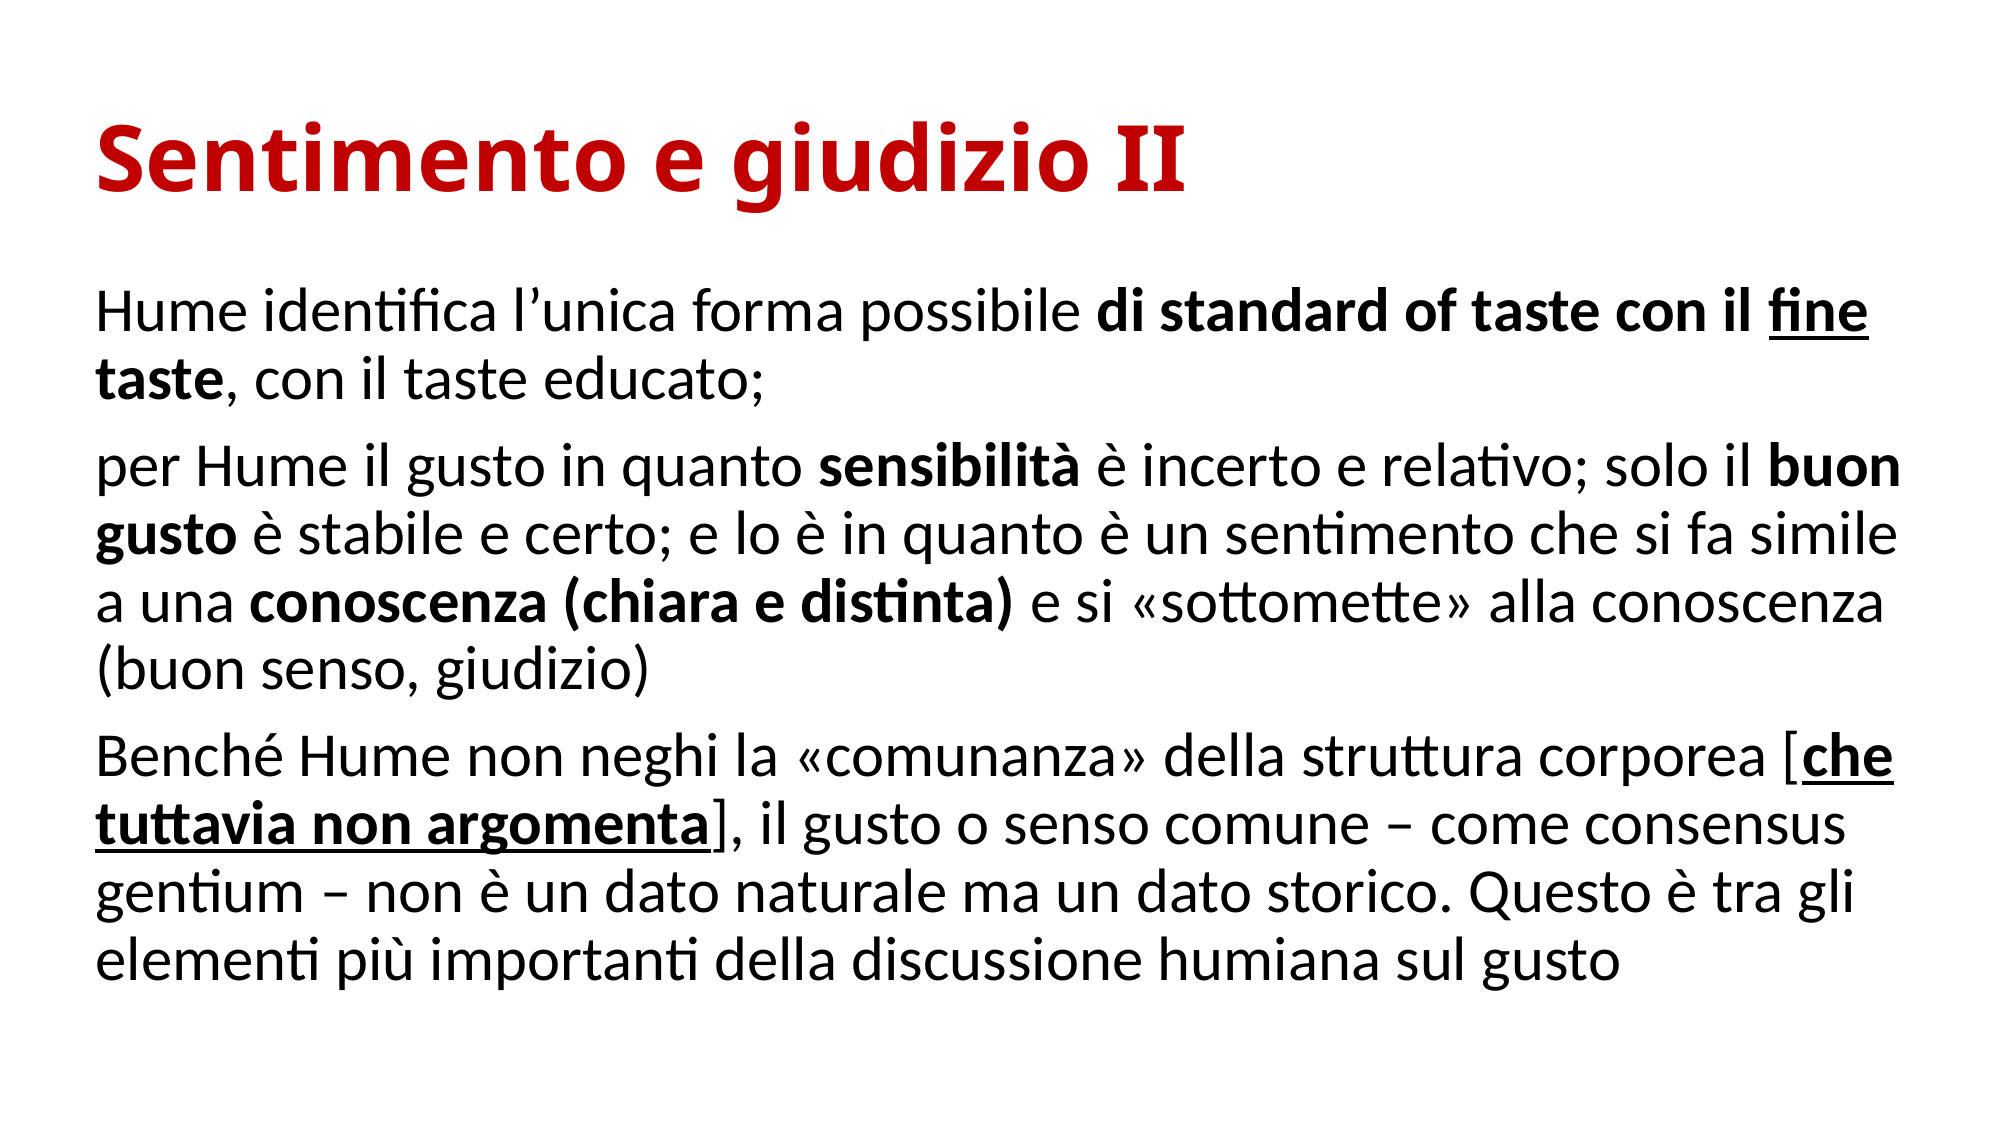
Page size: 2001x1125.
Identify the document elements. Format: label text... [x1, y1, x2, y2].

list Hume identifica l’unica forma possibile di standard of taste con il fine taste, con il taste educato; per Hume il gusto in quanto sensibilità è incerto e relativo; solo il buon gusto è stabile e certo; e lo è in quanto è un sentimento che si fa simile a una conoscenza (chiara e distinta) e si «sottomette» alla conoscenza (buon senso, giudizio) Benché Hume non neghi la «comunanza» della struttura corporea [che tuttavia non argomenta], il gusto o senso comune – come consensus gentium – non è un dato naturale ma un dato storico. Questo è tra gli elementi più importanti della discussione humiana sul gusto [80, 270, 1922, 1065]
title Sentimento e giudizio II [80, 52, 1806, 270]
